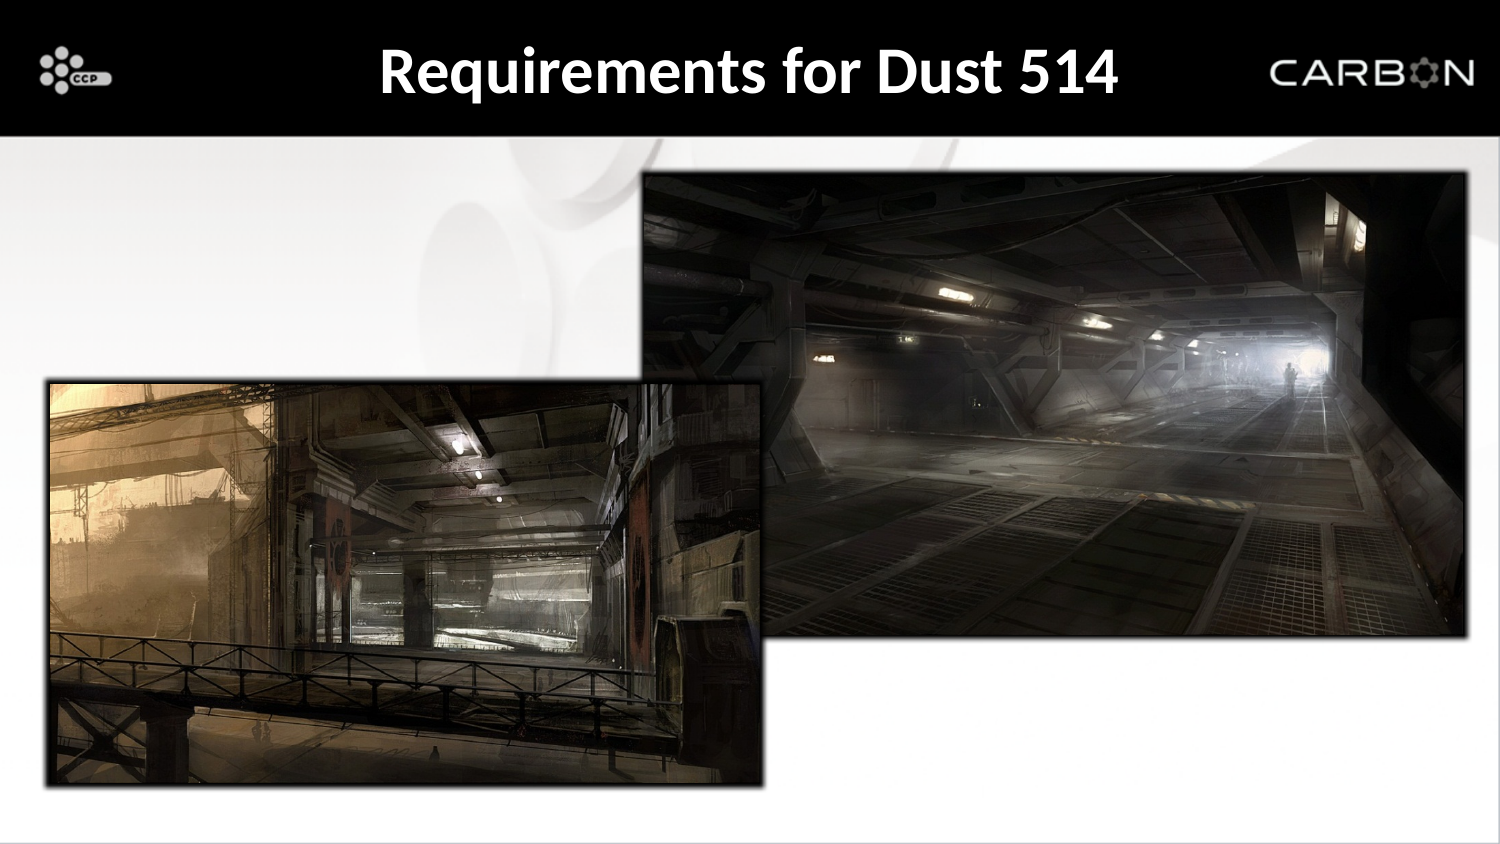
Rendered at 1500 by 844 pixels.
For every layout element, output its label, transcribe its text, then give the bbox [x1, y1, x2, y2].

picture [0, 0, 1500, 844]
title Requirements for Dust 514 [75, 0, 1425, 135]
